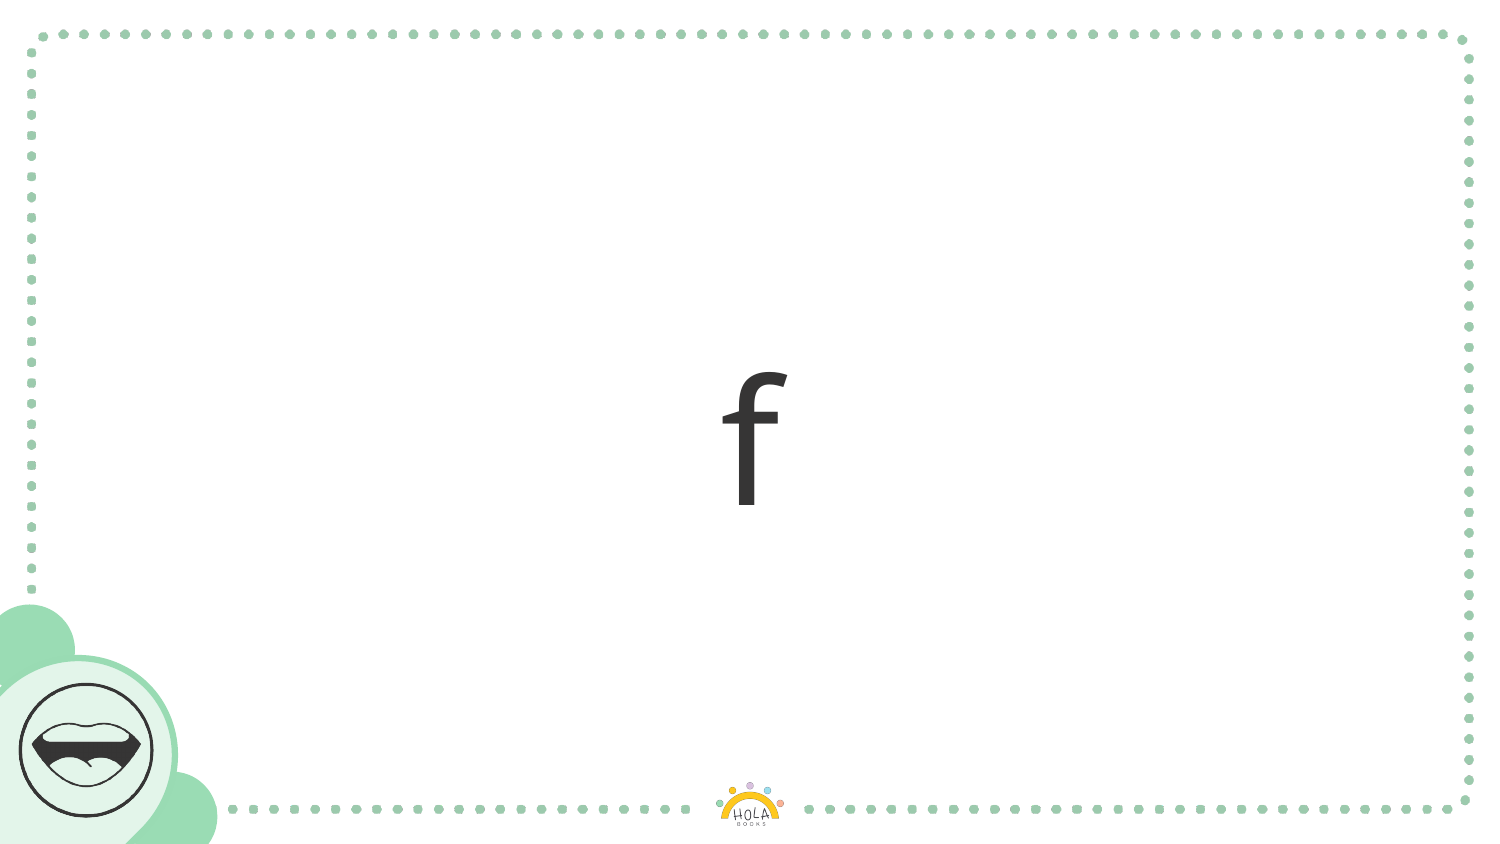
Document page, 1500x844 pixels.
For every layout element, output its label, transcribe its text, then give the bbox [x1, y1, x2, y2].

picture [0, 0, 1500, 844]
list f [51, 285, 1449, 559]
